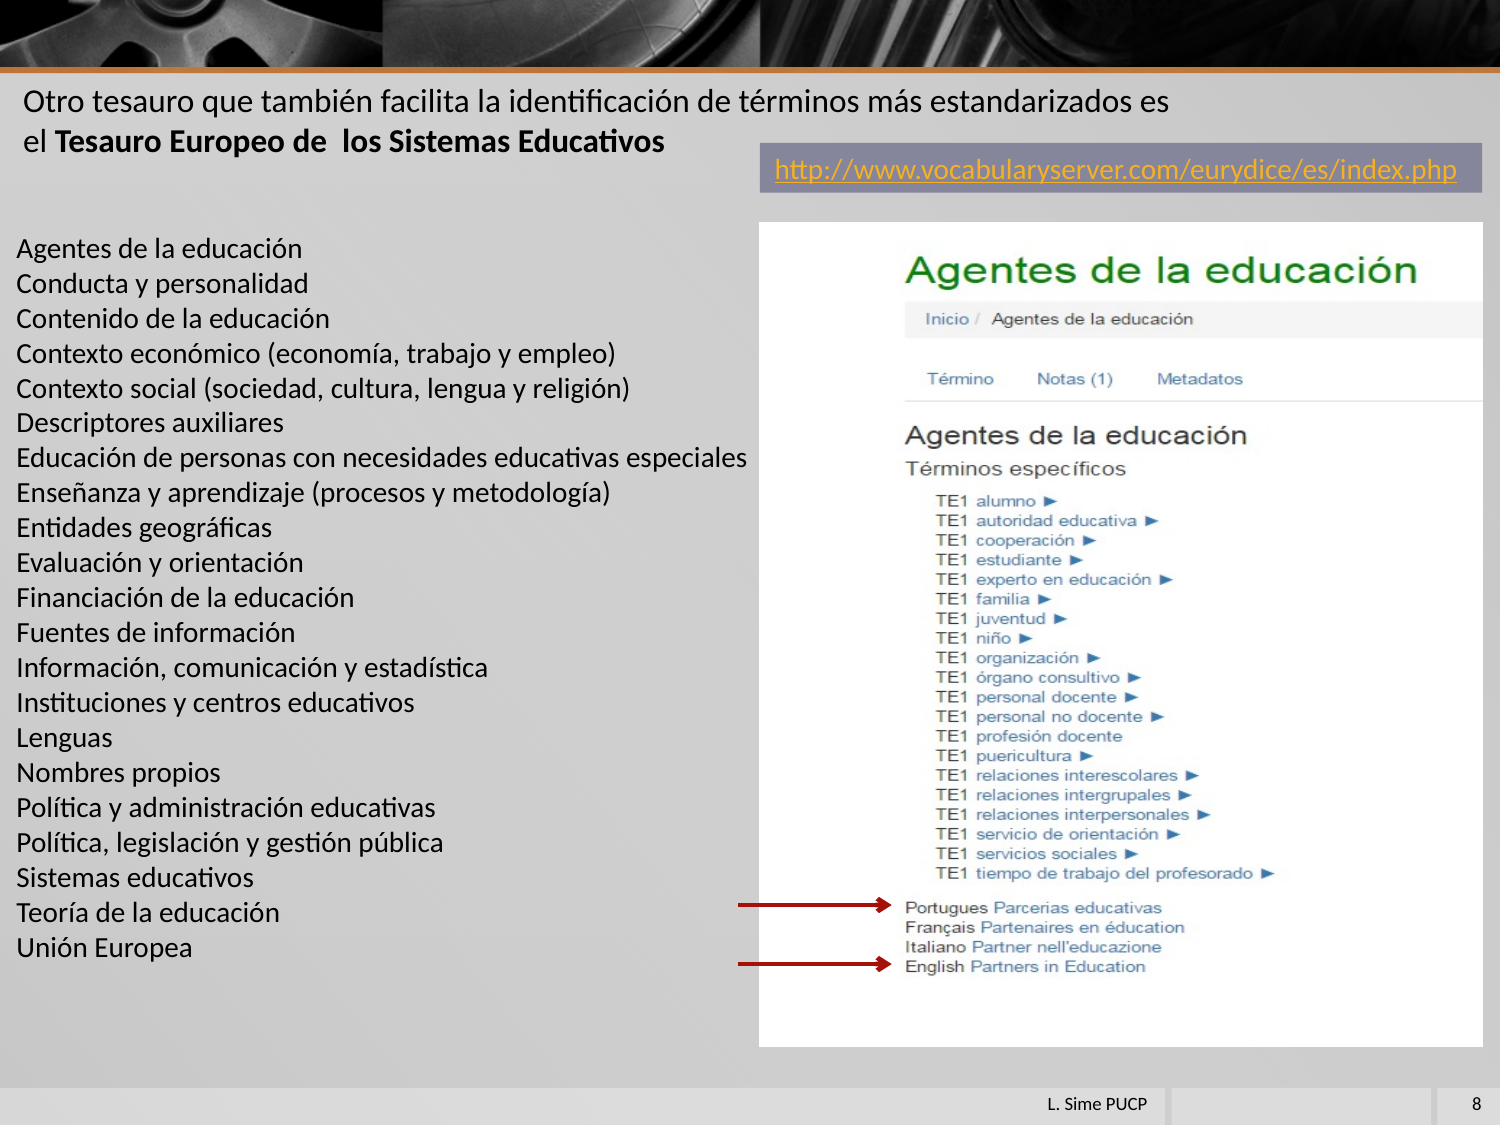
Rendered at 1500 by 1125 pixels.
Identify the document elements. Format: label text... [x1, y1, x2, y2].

text_box Otro tesauro que también facilita la identificación de términos más estandarizados es el Tesauro Europeo de los Sistemas Educativos [8, 72, 1186, 167]
text_box Agentes de la educación Conducta y personalidad Contenido de la educación Contexto económico (economía, trabajo y empleo) Contexto social (sociedad, cultura, lengua y religión) Descriptores auxiliares Educación de personas con necesidades educativas especiales Enseñanza y aprendizaje (procesos y metodología) Entidades geográficas Evaluación y orientación Financiación de la educación Fuentes de información Información, comunicación y estadística Instituciones y centros educativos Lenguas Nombres propios Política y administración educativas Política, legislación y gestión pública Sistemas educativos Teoría de la educación Unión Europea [1, 221, 817, 971]
text_box http://www.vocabularyserver.com/eurydice/es/index.php [759, 142, 1483, 193]
slide_number 8 [1434, 1084, 1497, 1122]
picture [0, 0, 1500, 67]
picture [759, 222, 1483, 1047]
footer L. Sime PUCP [75, 1084, 1163, 1122]
